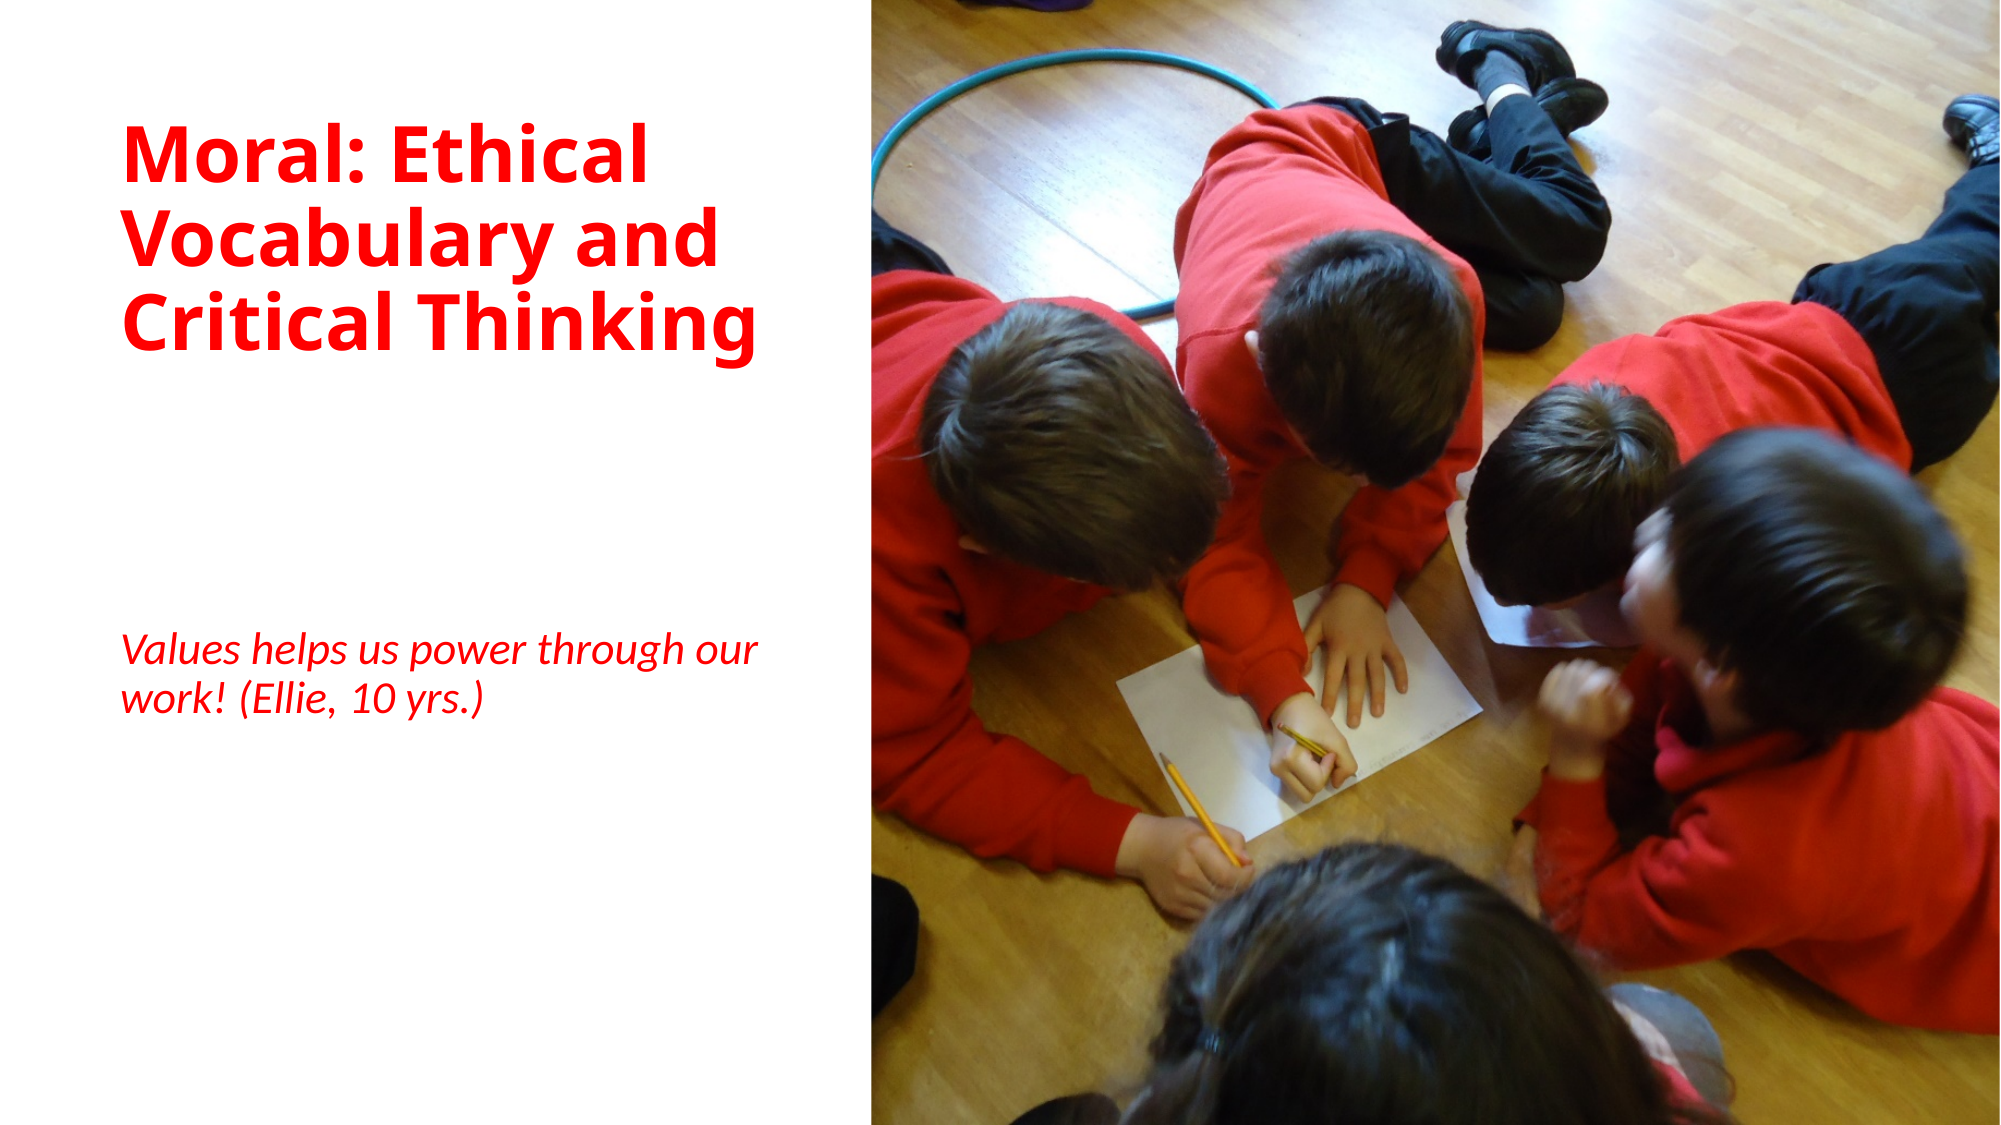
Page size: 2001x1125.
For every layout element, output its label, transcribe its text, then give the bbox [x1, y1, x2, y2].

title Moral: Ethical Vocabulary and Critical Thinking [105, 53, 822, 375]
list Values helps us power through our work! (Ellie, 10 yrs.) [105, 471, 802, 1016]
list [871, 0, 2000, 1125]
